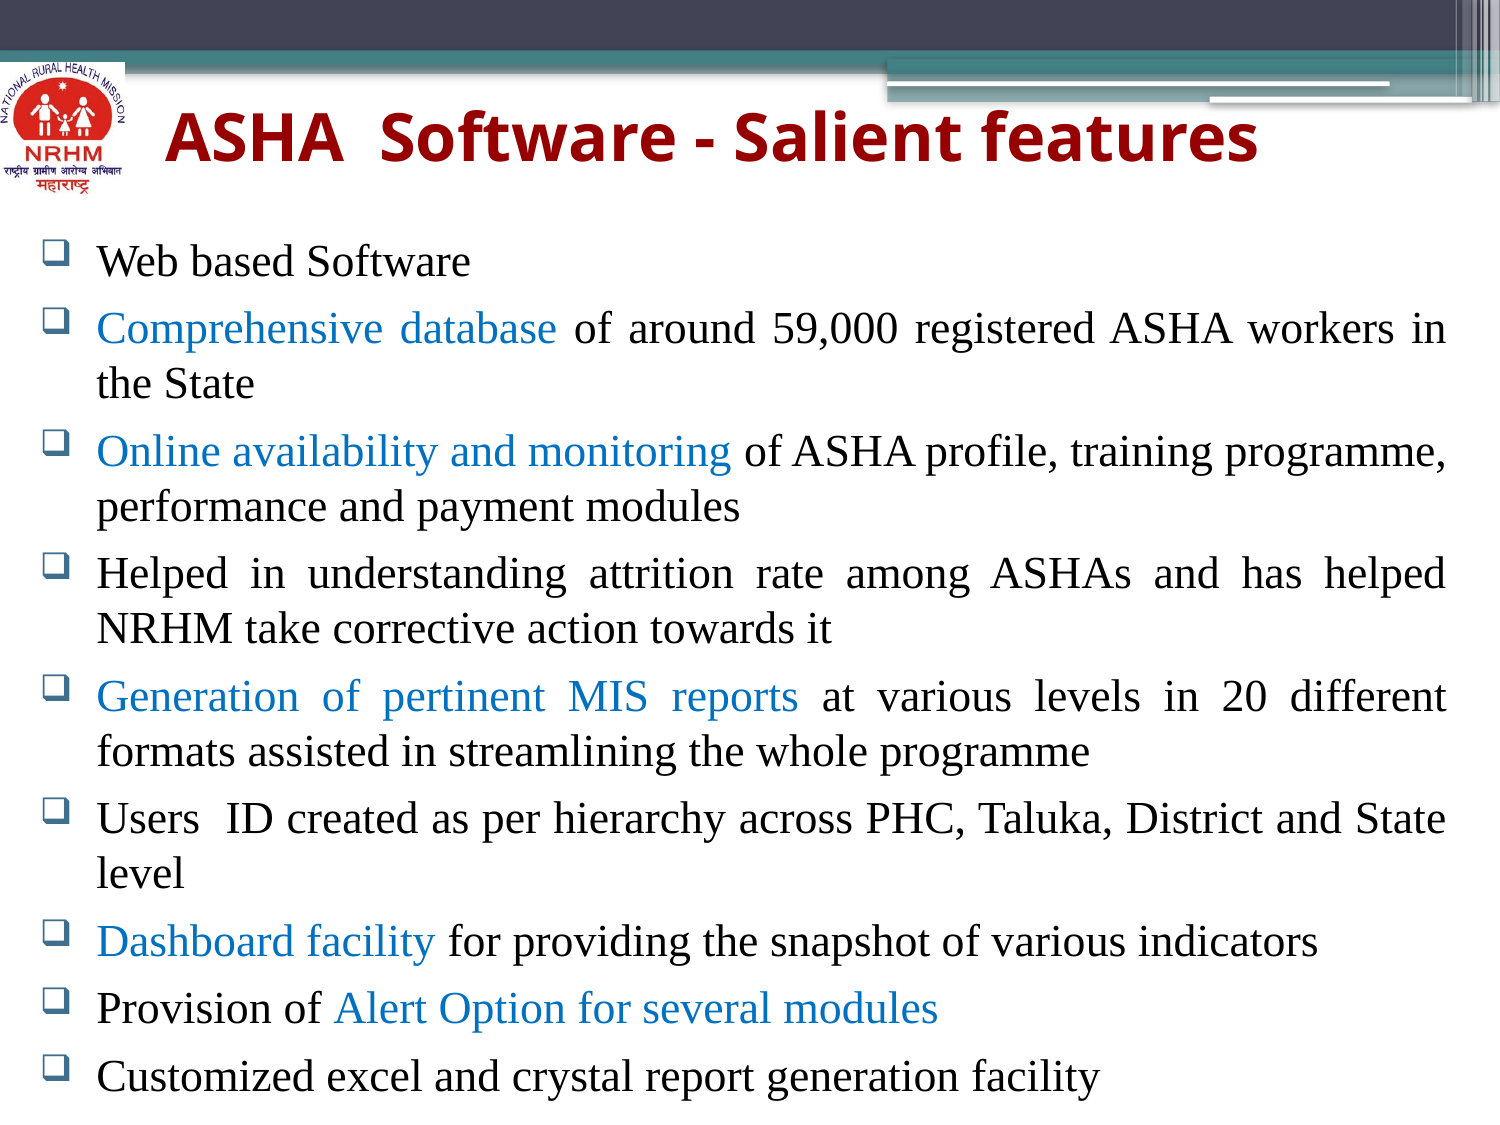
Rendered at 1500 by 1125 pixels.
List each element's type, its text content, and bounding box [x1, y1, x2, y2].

picture [0, 62, 126, 194]
title ASHA Software - Salient features [150, 87, 1488, 182]
text_box Web based Software Comprehensive database of around 59,000 registered ASHA workers in the State Online availability and monitoring of ASHA profile, training programme, performance and payment modules Helped in understanding attrition rate among ASHAs and has helped NRHM take corrective action towards it Generation of pertinent MIS reports at various levels in 20 different formats assisted in streamlining the whole programme Users ID created as per hierarchy across PHC, Taluka, District and State level Dashboard facility for providing the snapshot of various indicators Provision of Alert Option for several modules Customized excel and crystal report generation facility [24, 223, 1463, 1108]
